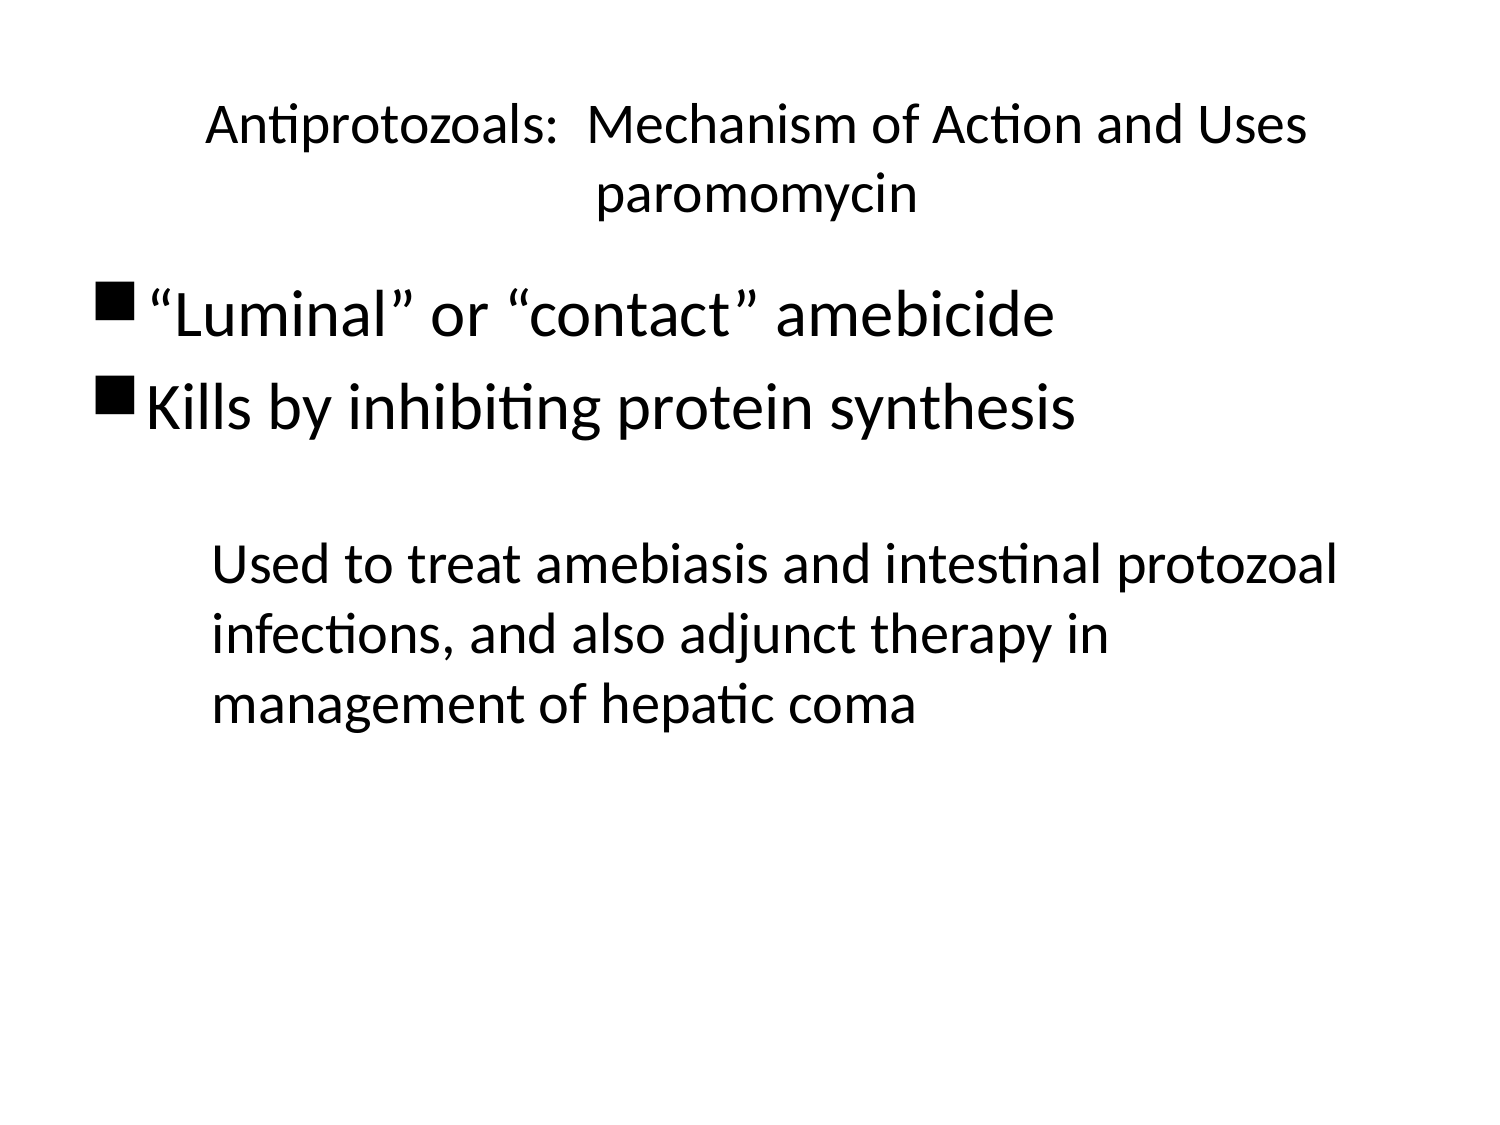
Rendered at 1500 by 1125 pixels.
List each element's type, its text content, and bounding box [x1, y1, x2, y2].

list “Luminal” or “contact” amebicide Kills by inhibiting protein synthesis Used to treat amebiasis and intestinal protozoal infections, and also adjunct therapy in management of hepatic coma [75, 262, 1425, 1005]
title Antiprotozoals: Mechanism of Action and Uses paromomycin [121, 76, 1394, 233]
